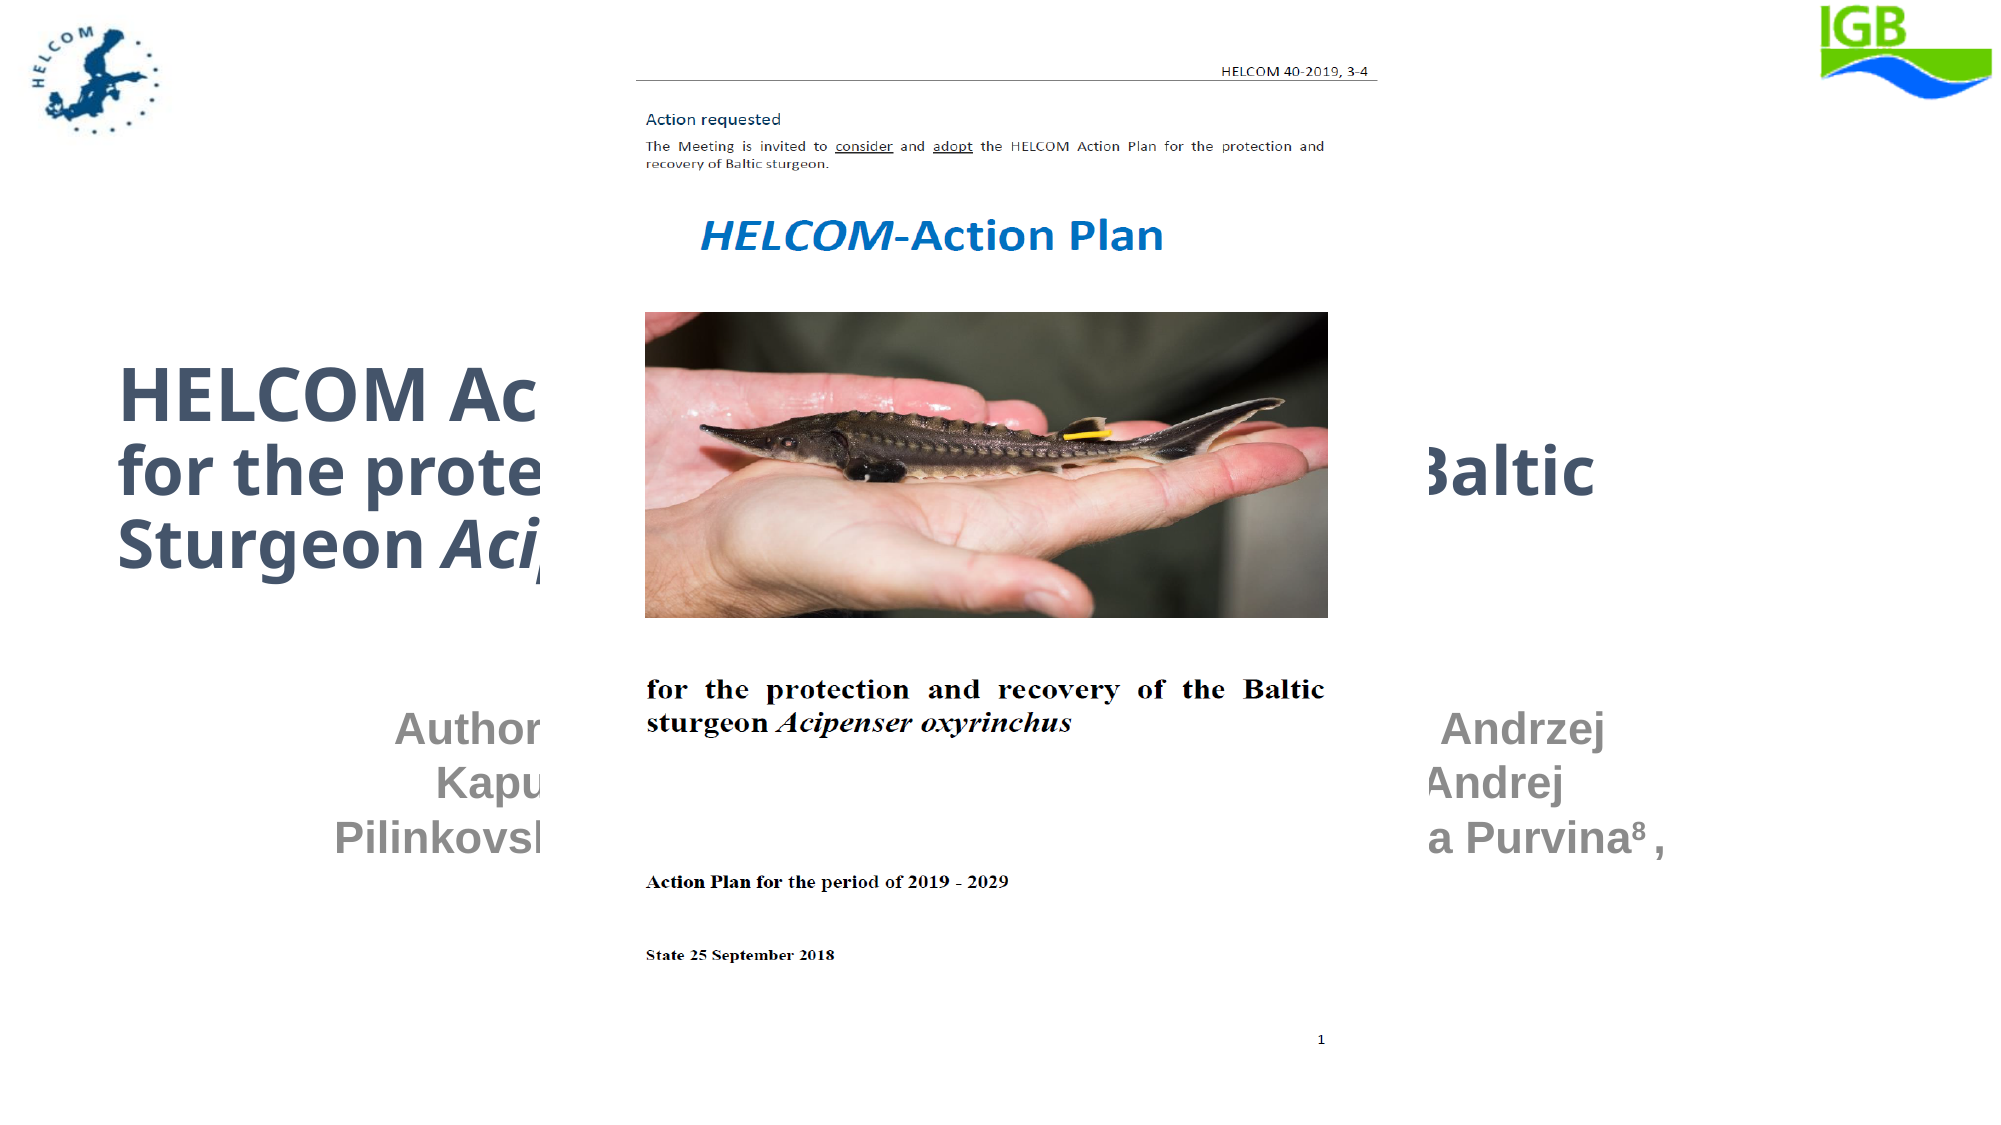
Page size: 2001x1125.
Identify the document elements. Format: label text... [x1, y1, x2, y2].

picture [0, 0, 191, 161]
subtitle By the Baltic Sturgeon EN, Helcom S&C Authors: Jörn Gessner1,2, Gerd-Michael Arndt 2,3, Andrzej Kapusta4, Sergey Shibayev 5, Alexey Gushin6, Andrej Pilinkovskij7, Justas Povliūnas7, Ruta Medne8, Santa Purvina8 , Meelis Tambets9, Peter Rask Möller10 [1429, 637, 1700, 925]
title HELCOM Action Plan for the protection and recovery of the Baltic Sturgeon Acipenser oxyrinchus [1429, 349, 1803, 591]
picture [540, 19, 1429, 1106]
picture [1814, 0, 2000, 106]
subtitle By the Baltic Sturgeon EN, Helcom S&C Authors: Jörn Gessner1,2, Gerd-Michael Arndt 2,3, Andrzej Kapusta4, Sergey Shibayev 5, Alexey Gushin6, Andrej Pilinkovskij7, Justas Povliūnas7, Ruta Medne8, Santa Purvina8 , Meelis Tambets9, Peter Rask Möller10 [300, 637, 540, 925]
title HELCOM Action Plan for the protection and recovery of the Baltic Sturgeon Acipenser oxyrinchus [102, 349, 540, 591]
